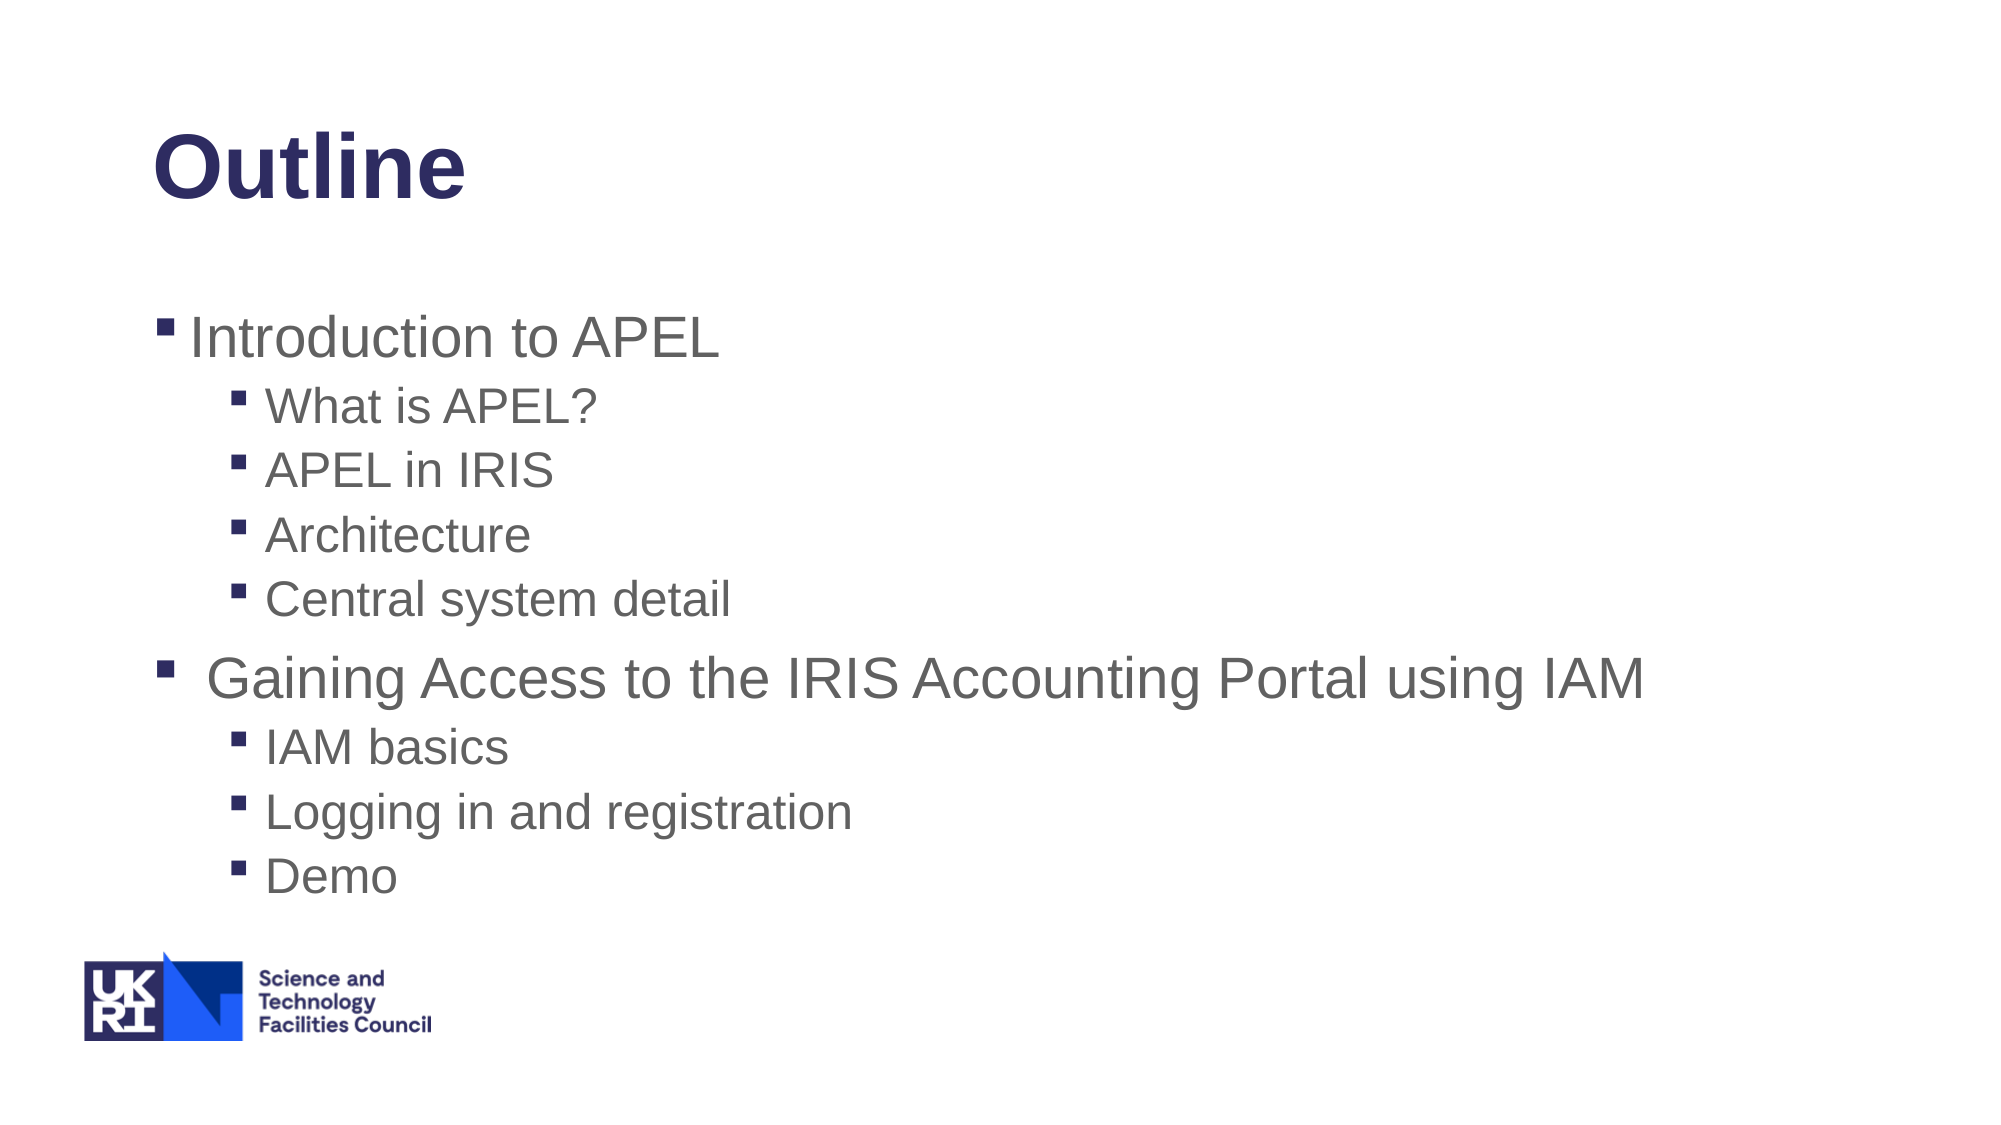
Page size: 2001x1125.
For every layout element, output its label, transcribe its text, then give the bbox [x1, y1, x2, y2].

title Outline [137, 59, 1863, 278]
list Introduction to APEL What is APEL? APEL in IRIS Architecture Central system detail Gaining Access to the IRIS Accounting Portal using IAM IAM basics Logging in and registration Demo [137, 299, 1863, 1014]
picture [84, 951, 431, 1041]
